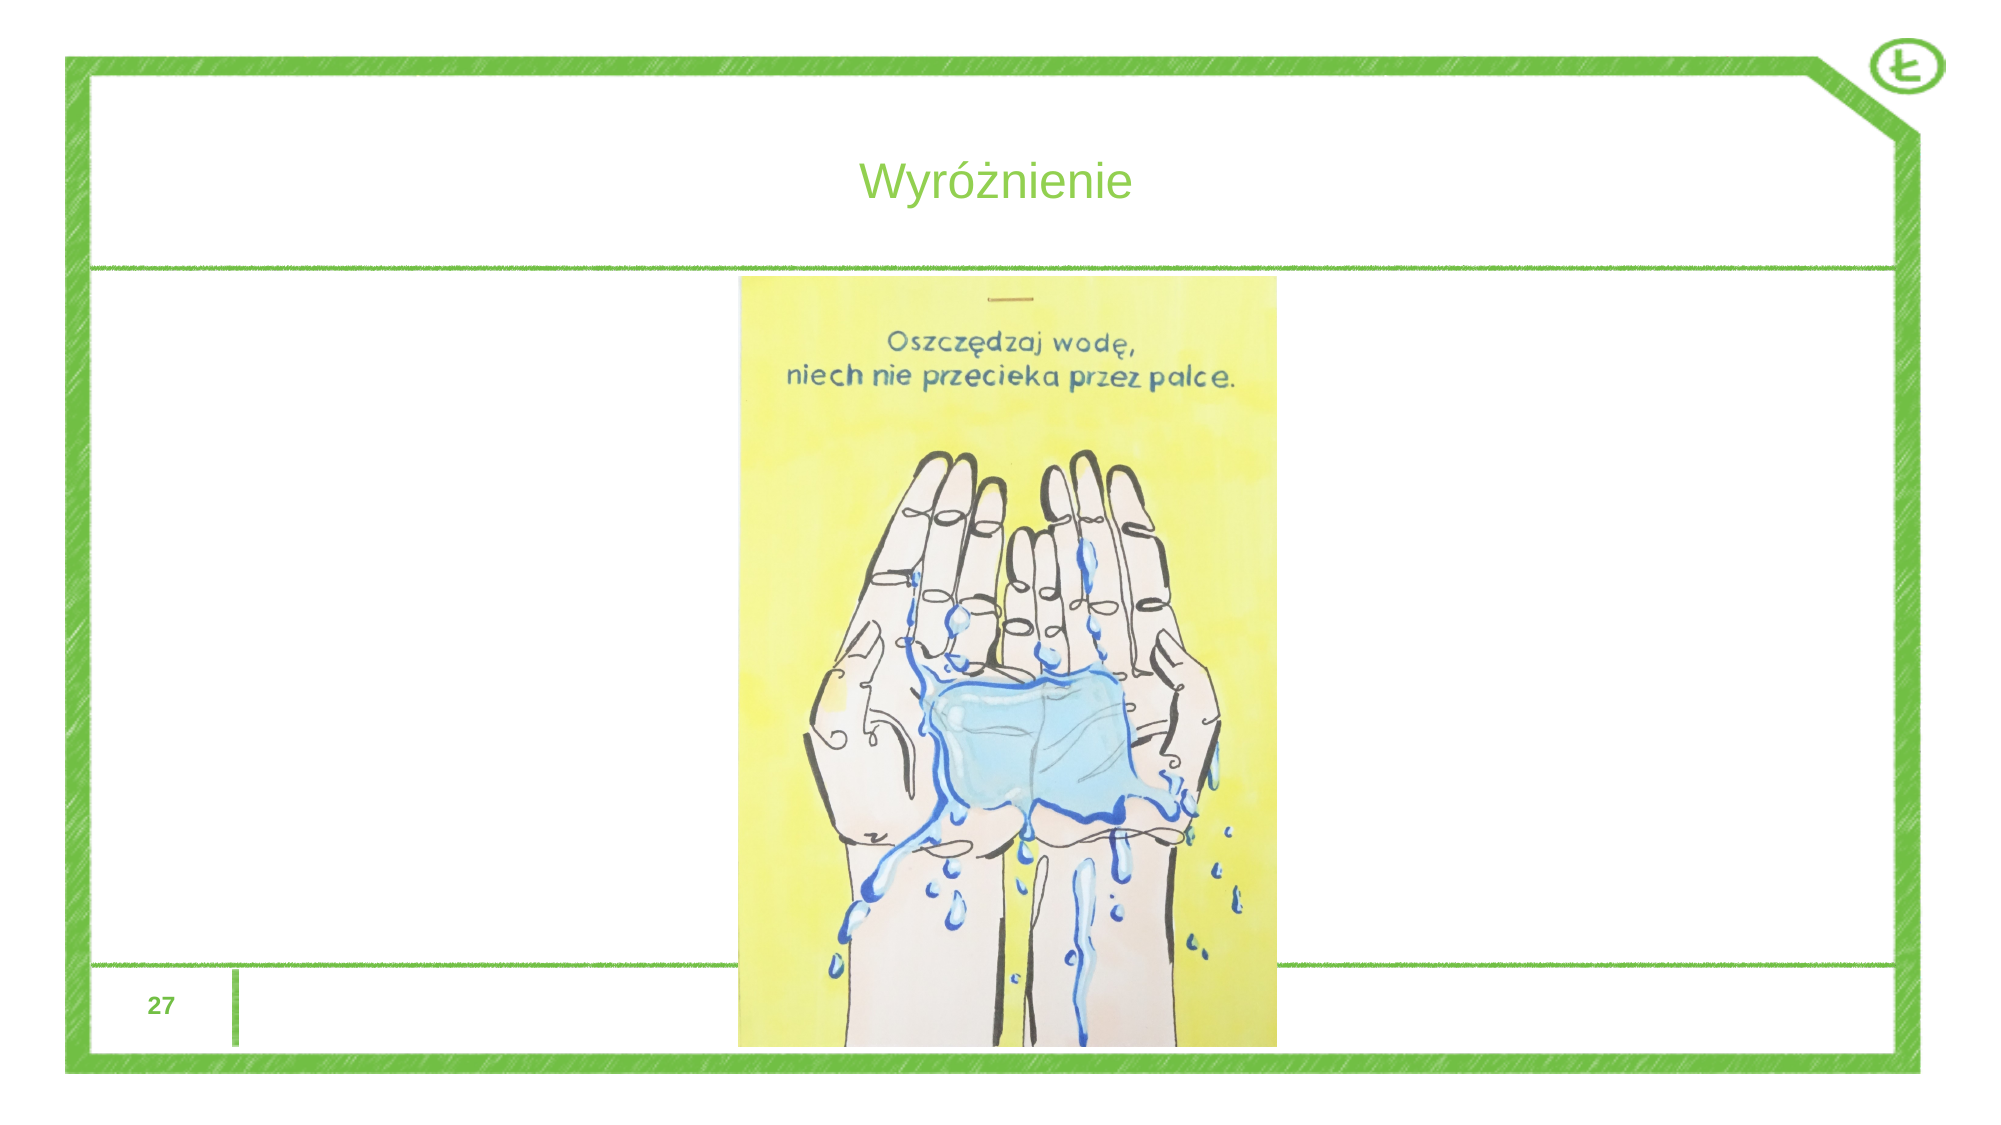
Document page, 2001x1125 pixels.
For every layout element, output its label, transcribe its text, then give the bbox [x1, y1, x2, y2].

picture [65, 38, 1946, 1074]
list Wyróżnienie [189, 113, 1804, 244]
